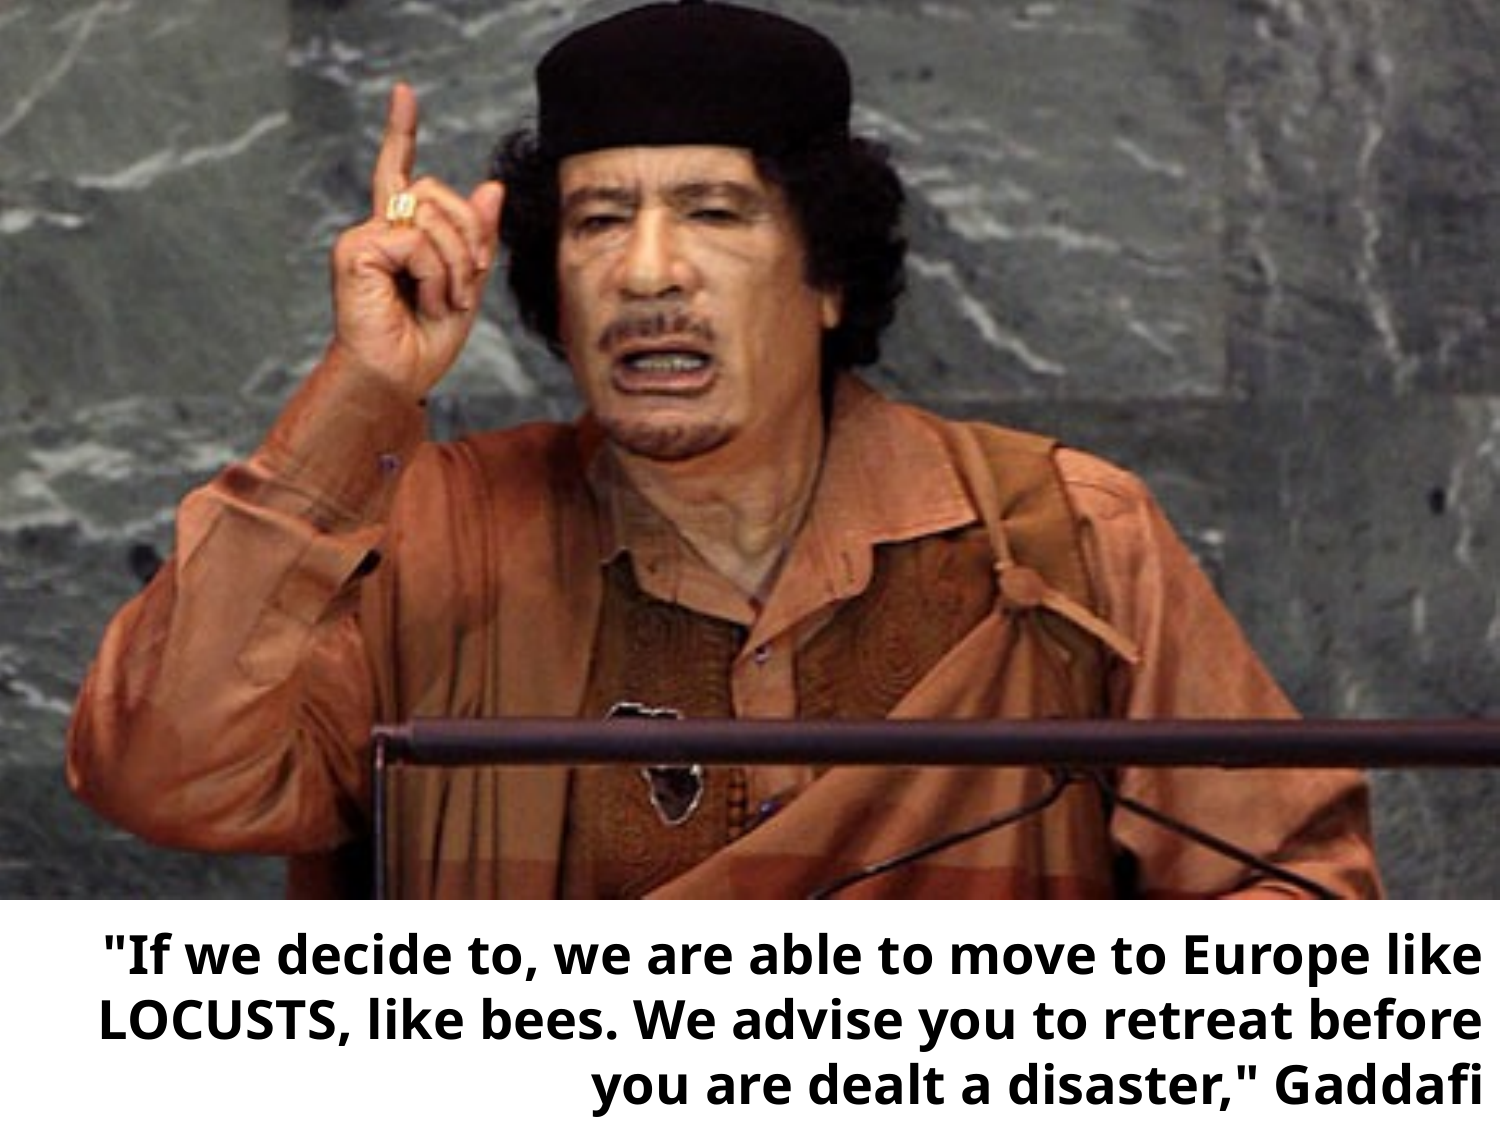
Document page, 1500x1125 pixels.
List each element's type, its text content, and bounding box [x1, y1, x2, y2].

picture [0, 0, 1500, 901]
text_box "If we decide to, we are able to move to Europe like LOCUSTS, like bees. We advise you to retreat before you are dealt a disaster," Gaddafi [0, 912, 1500, 1125]
